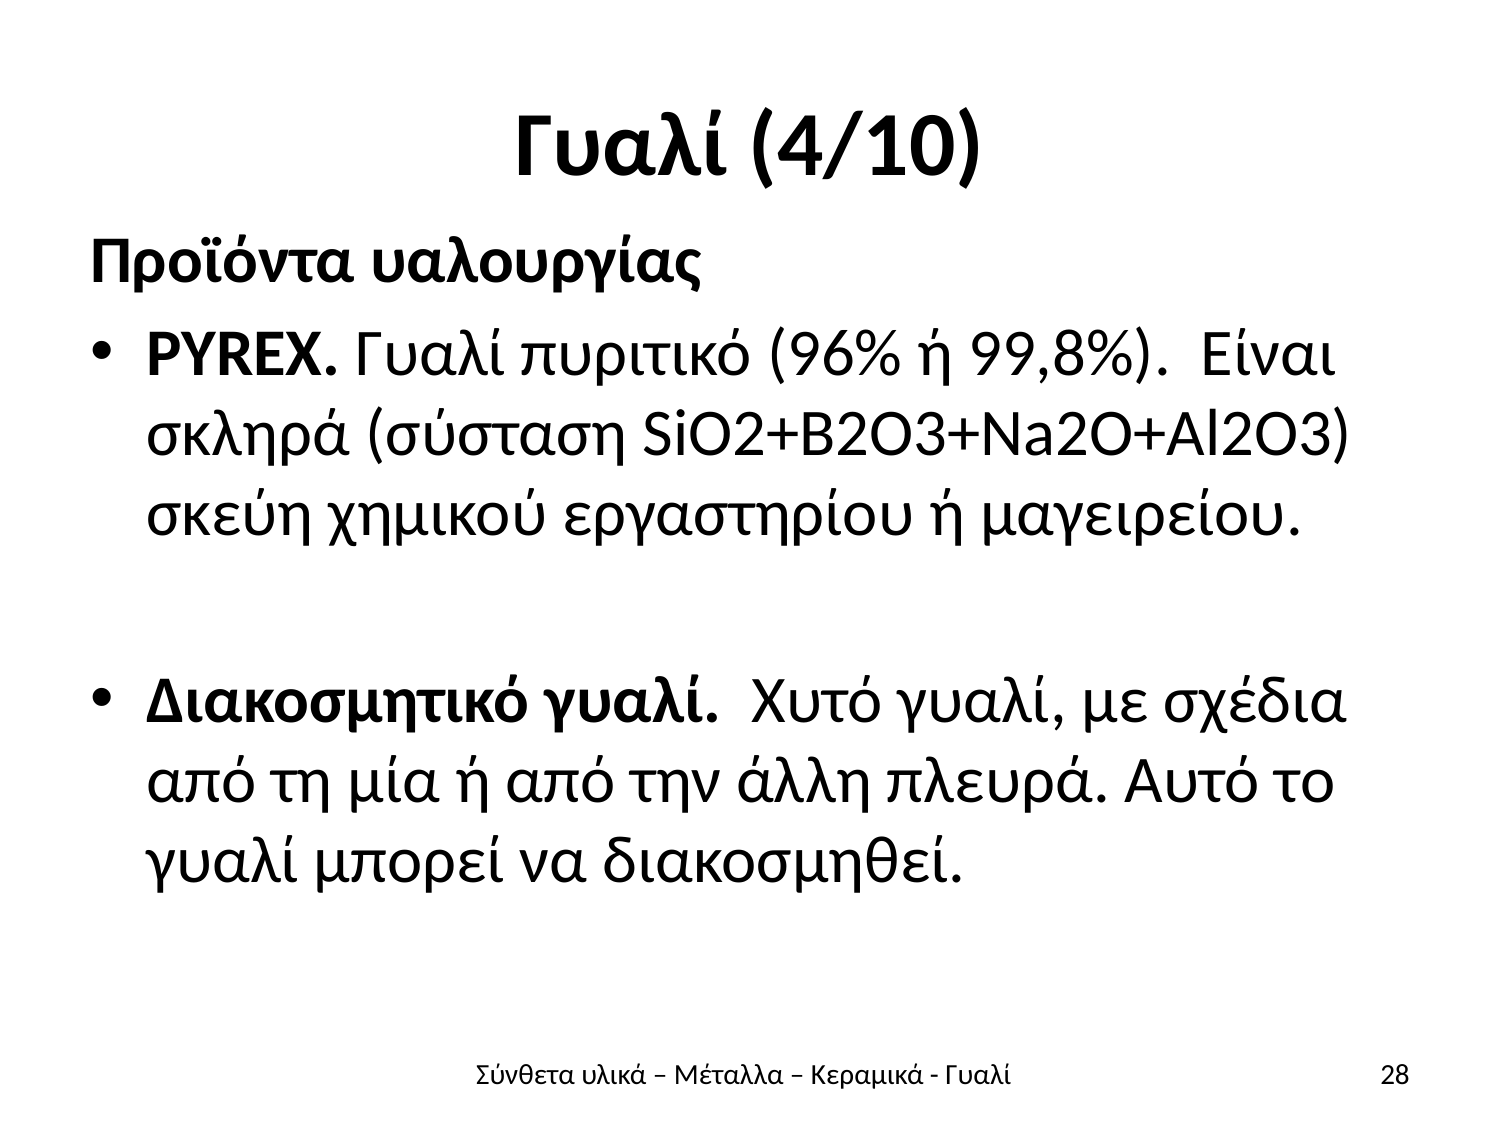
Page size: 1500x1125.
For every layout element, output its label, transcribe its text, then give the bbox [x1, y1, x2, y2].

title Γυαλί (4/10) [75, 45, 1425, 208]
slide_number 28 [1074, 1042, 1425, 1103]
list Προϊόντα υαλουργίας PYREX. Γυαλί πυριτικό (96% ή 99,8%). Είναι σκληρά (σύσταση SiO2+B2O3+Na2O+Al2O3) σκεύη χημικού εργαστηρίου ή μαγειρείου. Διακοσμητικό γυαλί. Χυτό γυαλί, με σχέδια από τη μία ή από την άλλη πλευρά. Αυτό το γυαλί μπορεί να διακοσμηθεί. [75, 208, 1459, 1005]
footer Σύνθετα υλικά – Μέταλλα – Κεραμικά - Γυαλί [360, 1042, 1074, 1103]
